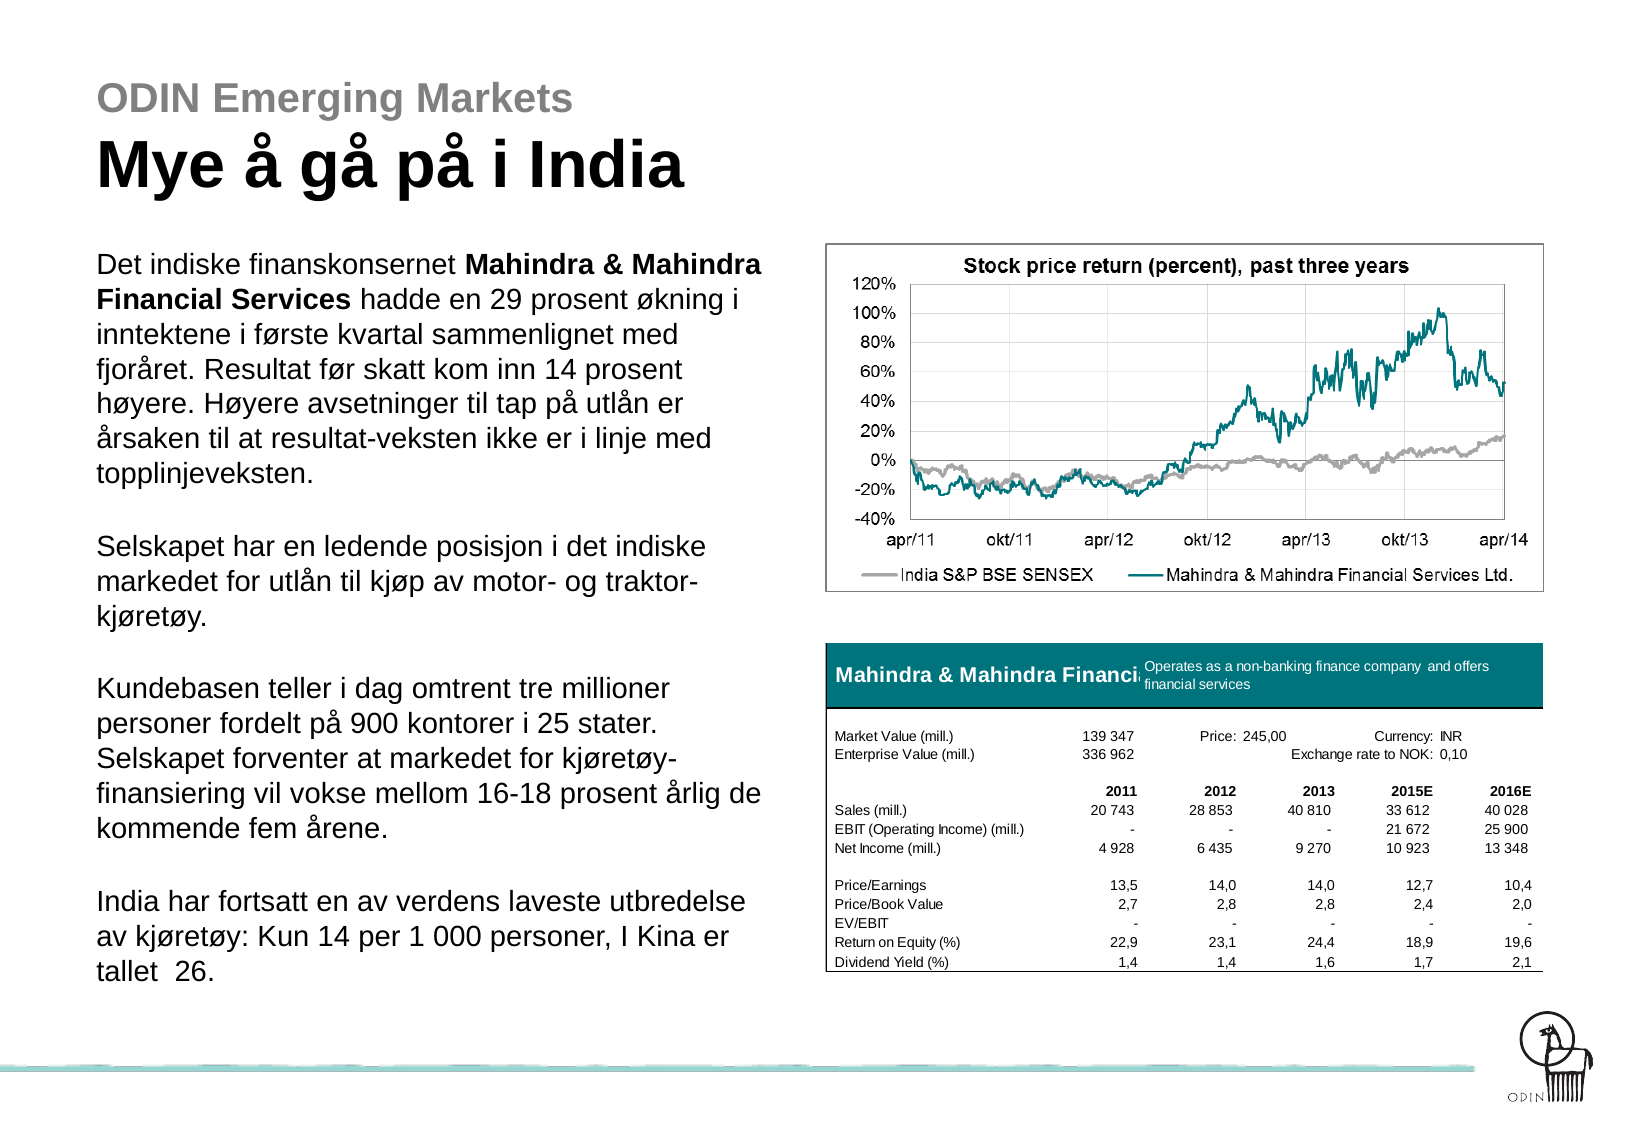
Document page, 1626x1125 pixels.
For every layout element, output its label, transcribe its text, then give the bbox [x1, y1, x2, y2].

title ODIN Emerging Markets Mye å gå på i India [81, 24, 1544, 209]
list Det indiske finanskonsernet Mahindra & Mahindra Financial Services hadde en 29 prosent økning i inntektene i første kvartal sammenlignet med fjoråret. Resultat før skatt kom inn 14 prosent høyere. Høyere avsetninger til tap på utlån er årsaken til at resultat-veksten ikke er i linje med topplinjeveksten. Selskapet har en ledende posisjon i det indiske markedet for utlån til kjøp av motor- og traktor-kjøretøy. Kundebasen teller i dag omtrent tre millioner personer fordelt på 900 kontorer i 25 stater. Selskapet forventer at markedet for kjøretøy-finansiering vil vokse mellom 16-18 prosent årlig de kommende fem årene. India har fortsatt en av verdens laveste utbredelse av kjøretøy: Kun 14 per 1 000 personer, I Kina er tallet 26. [81, 237, 800, 988]
picture [0, 987, 1625, 1125]
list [825, 642, 1544, 973]
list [825, 243, 1544, 593]
